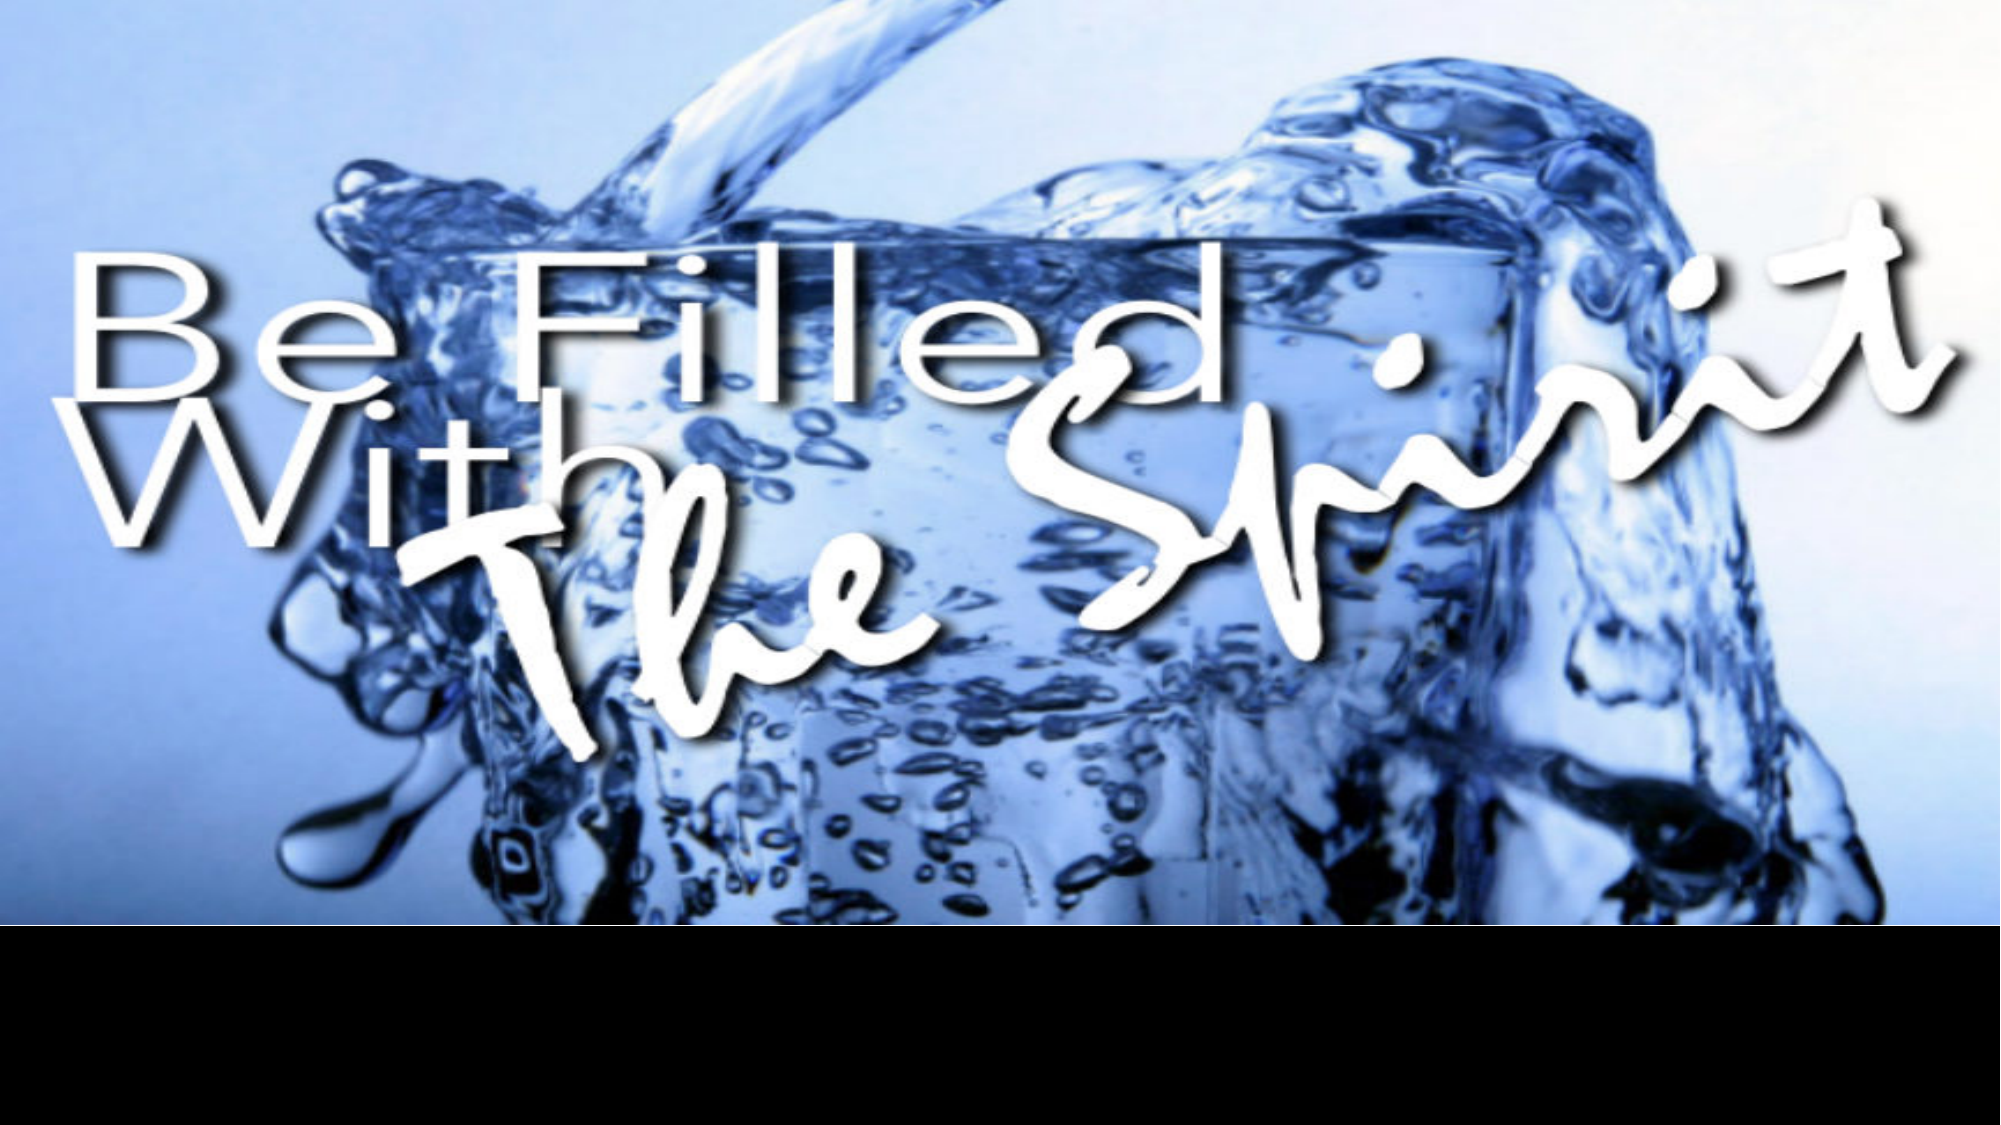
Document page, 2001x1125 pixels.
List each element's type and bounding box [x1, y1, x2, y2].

picture [0, 0, 2000, 925]
text_box [0, 925, 2000, 1125]
